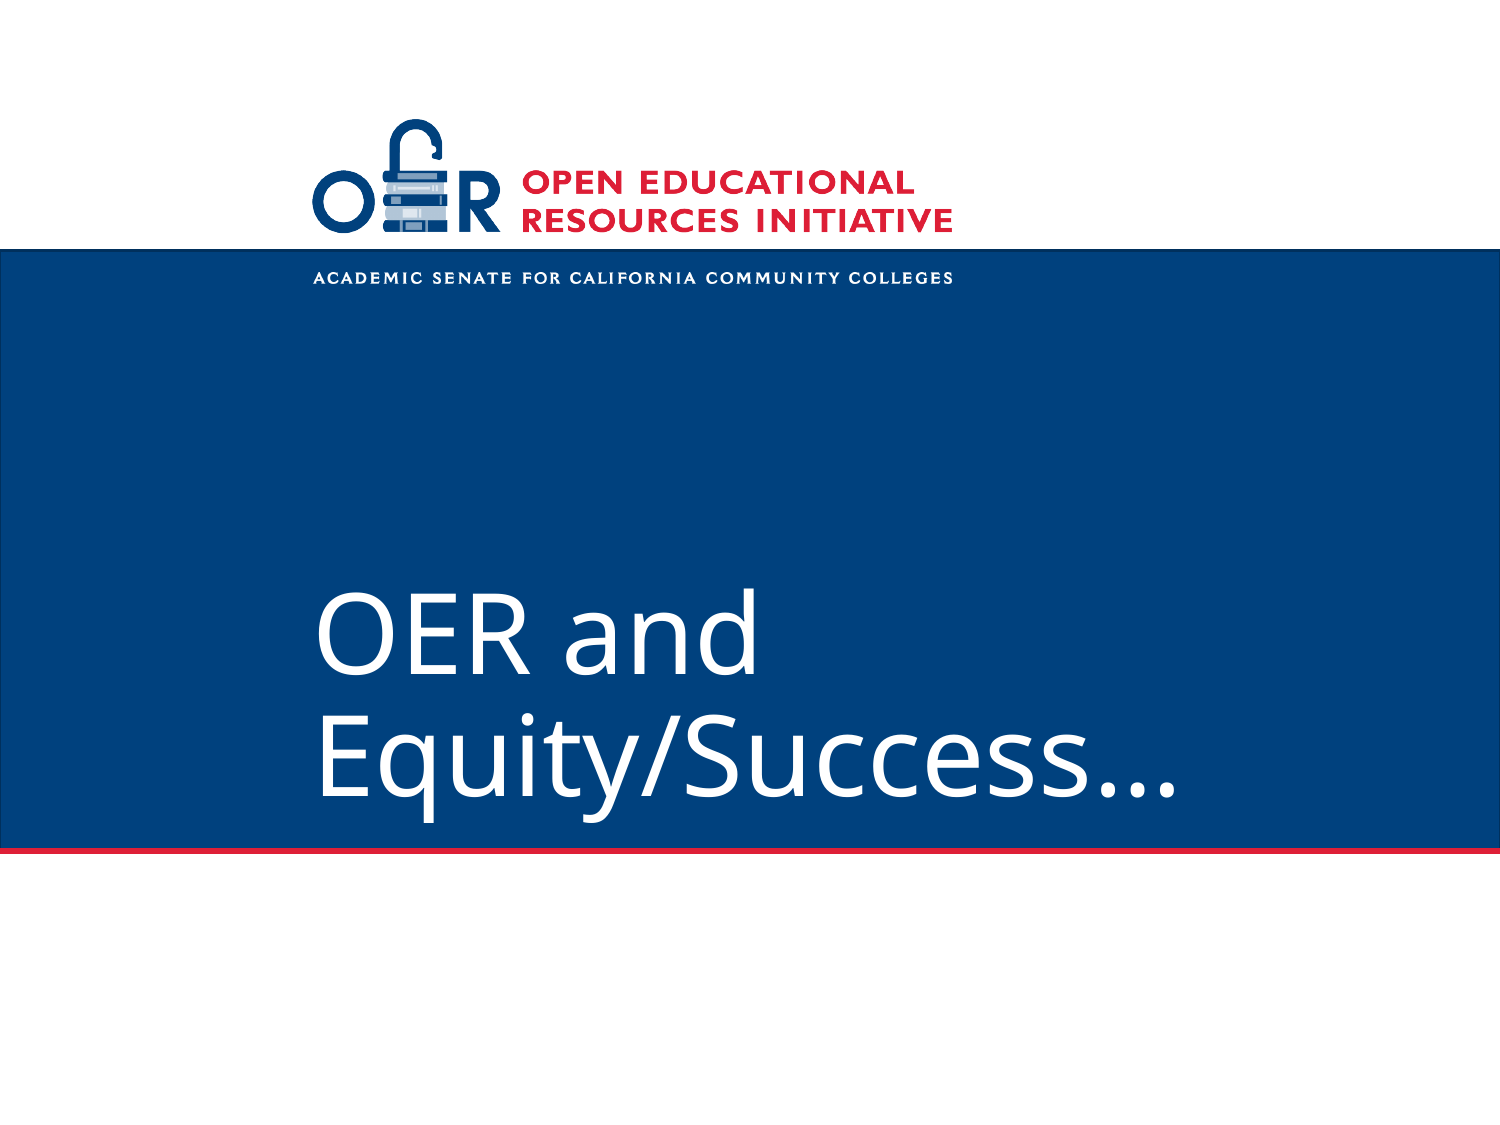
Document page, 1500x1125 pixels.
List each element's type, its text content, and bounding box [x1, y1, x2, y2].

picture [278, 96, 994, 318]
title OER and Equity/Success… [297, 530, 1361, 821]
